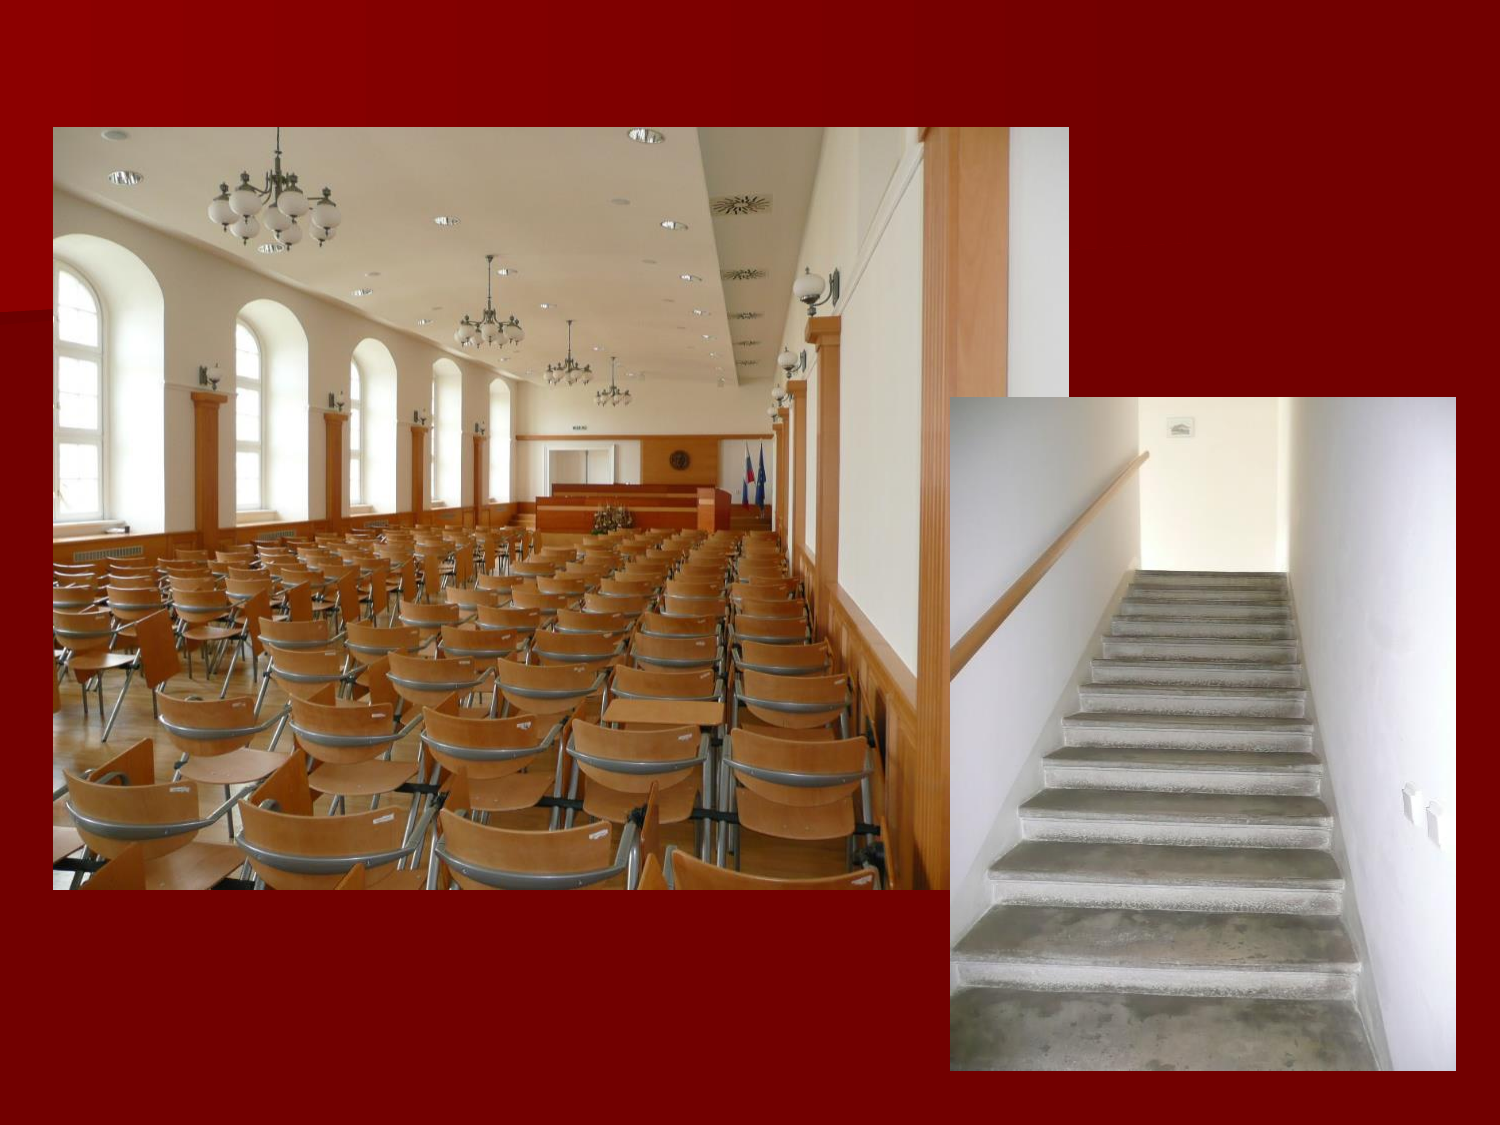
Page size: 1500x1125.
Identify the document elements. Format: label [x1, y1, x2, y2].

list [950, 397, 1456, 1071]
list [53, 127, 1069, 890]
